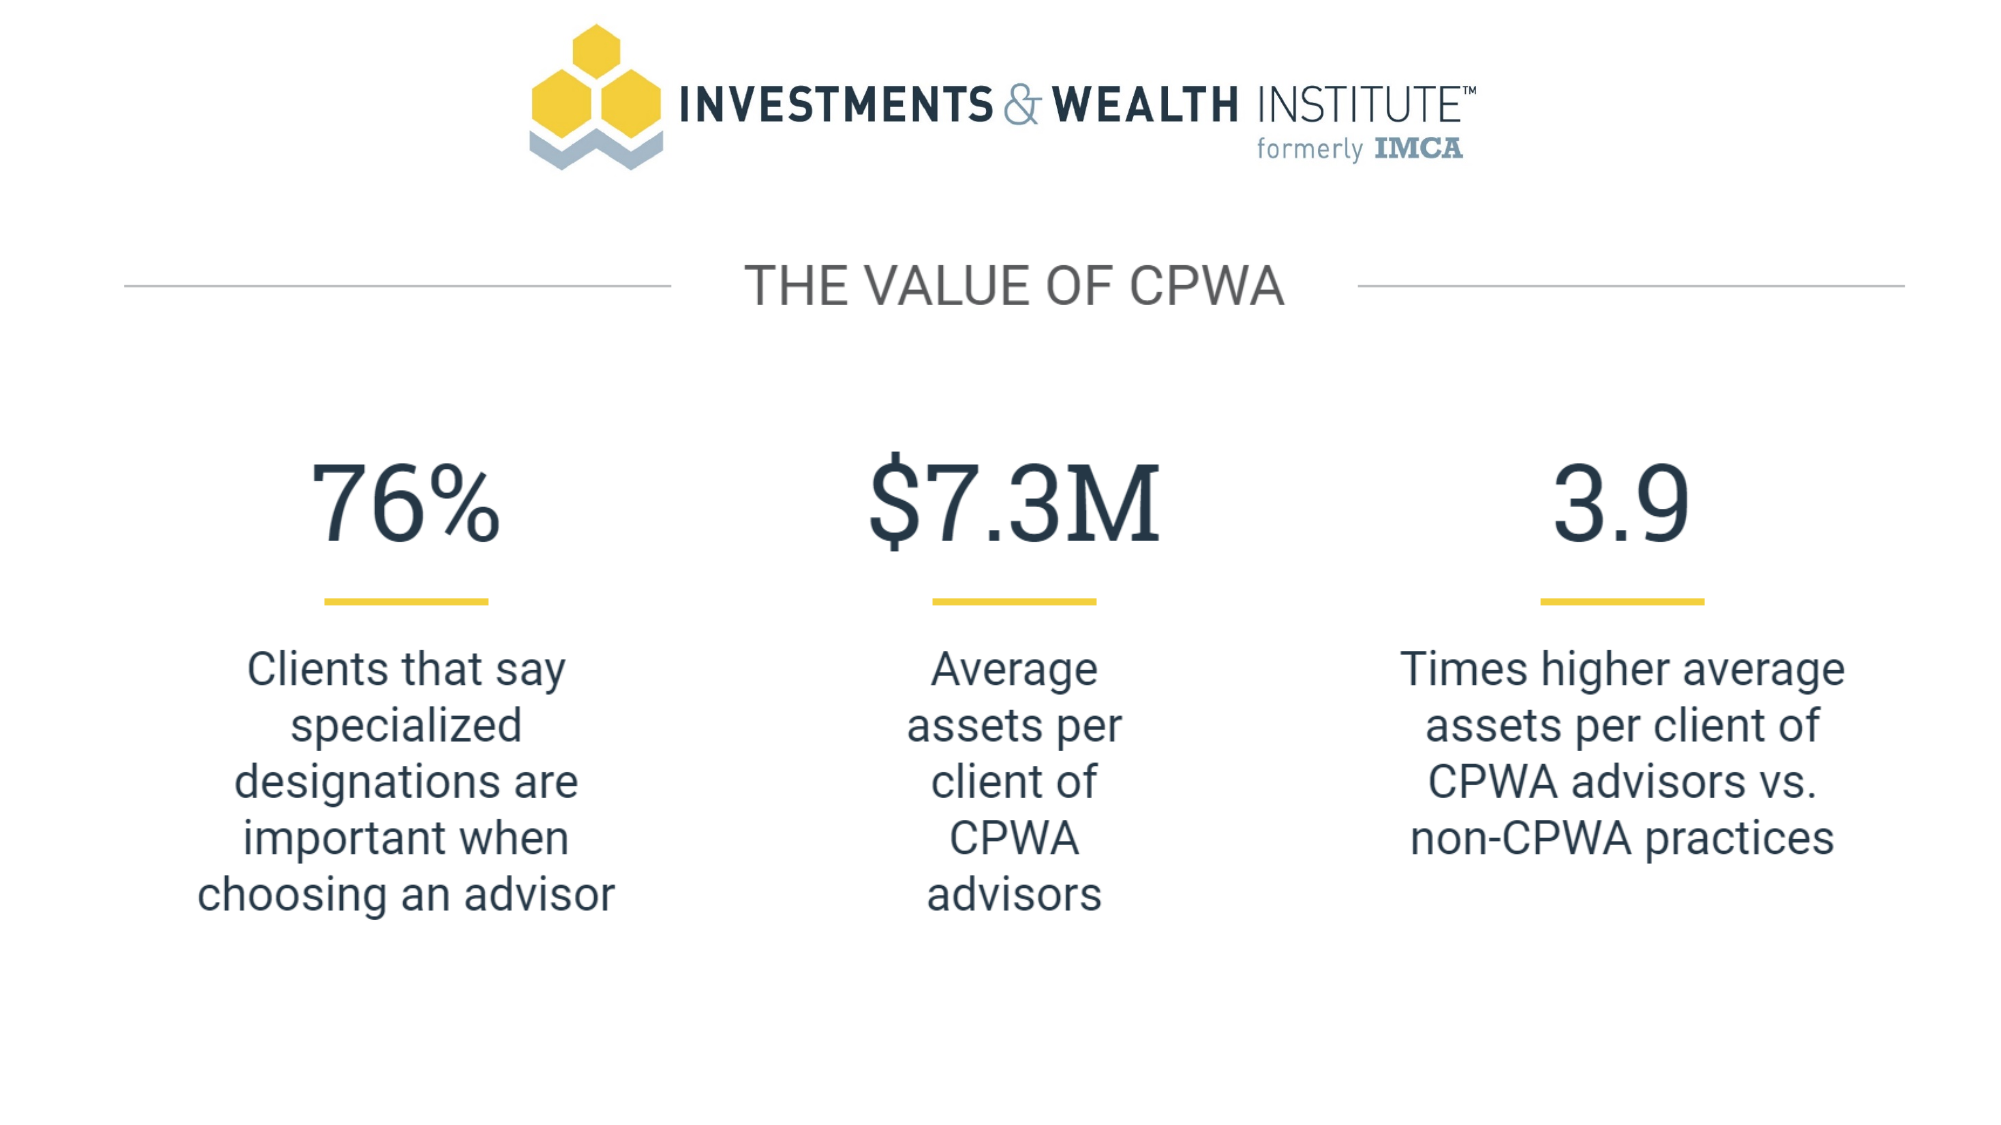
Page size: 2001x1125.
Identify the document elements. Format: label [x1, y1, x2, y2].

picture [0, 197, 2000, 1001]
picture [497, 14, 1503, 177]
